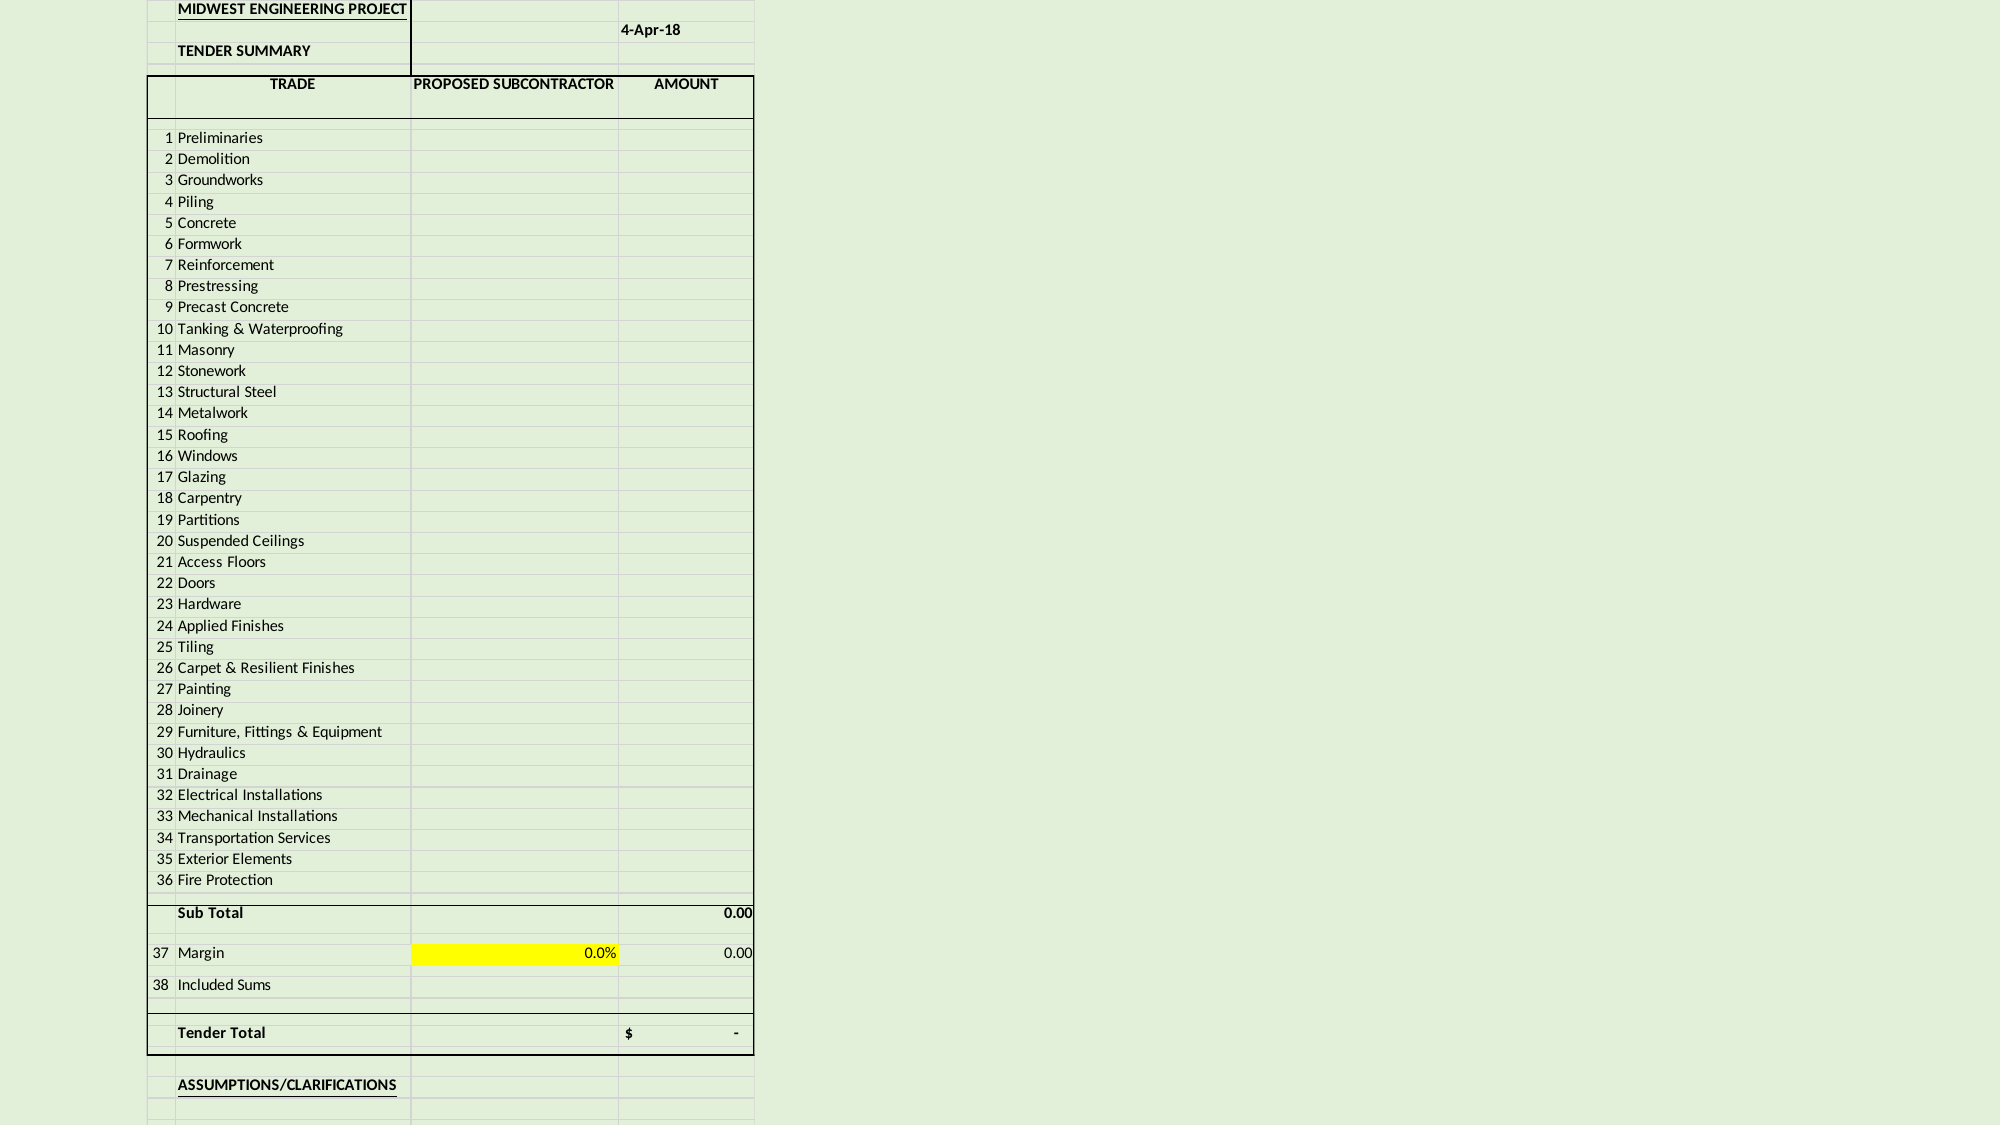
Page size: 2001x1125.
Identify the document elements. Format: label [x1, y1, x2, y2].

text_box [146, 0, 756, 1125]
